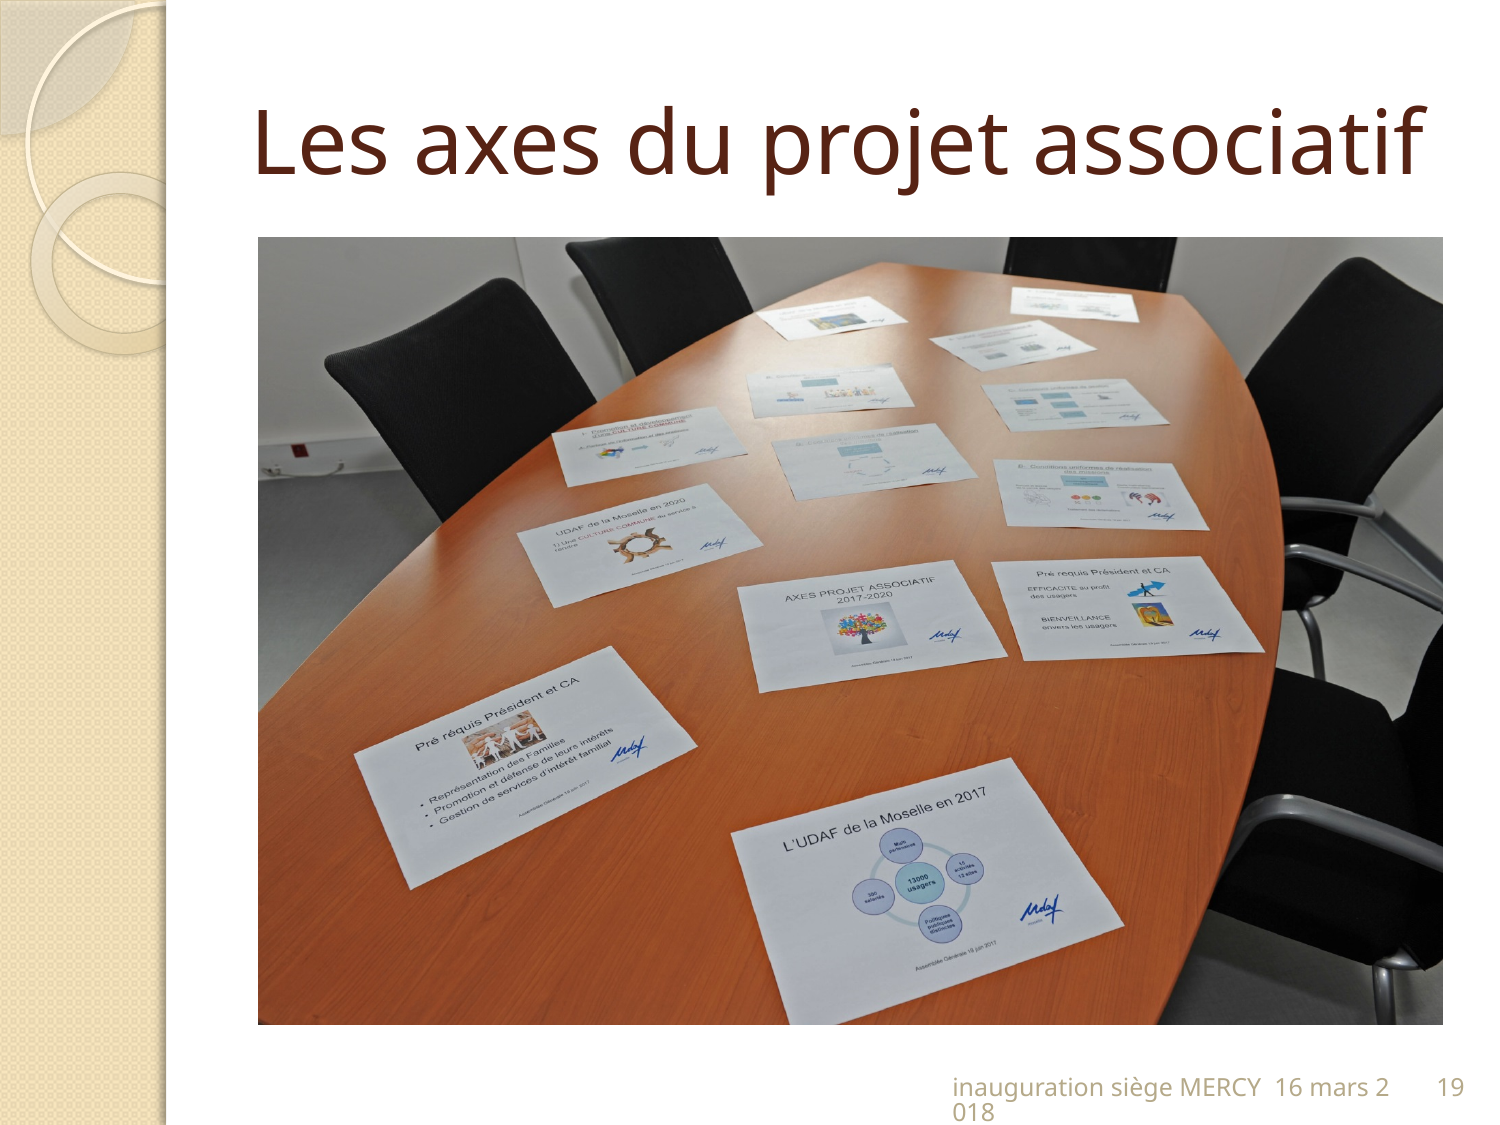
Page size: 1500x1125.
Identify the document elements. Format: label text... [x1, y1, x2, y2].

slide_number 19 [1413, 1034, 1488, 1113]
title Les axes du projet associatif [235, 45, 1466, 233]
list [258, 237, 1443, 1026]
footer inauguration siège MERCY 16 mars 2018 [937, 1037, 1413, 1113]
